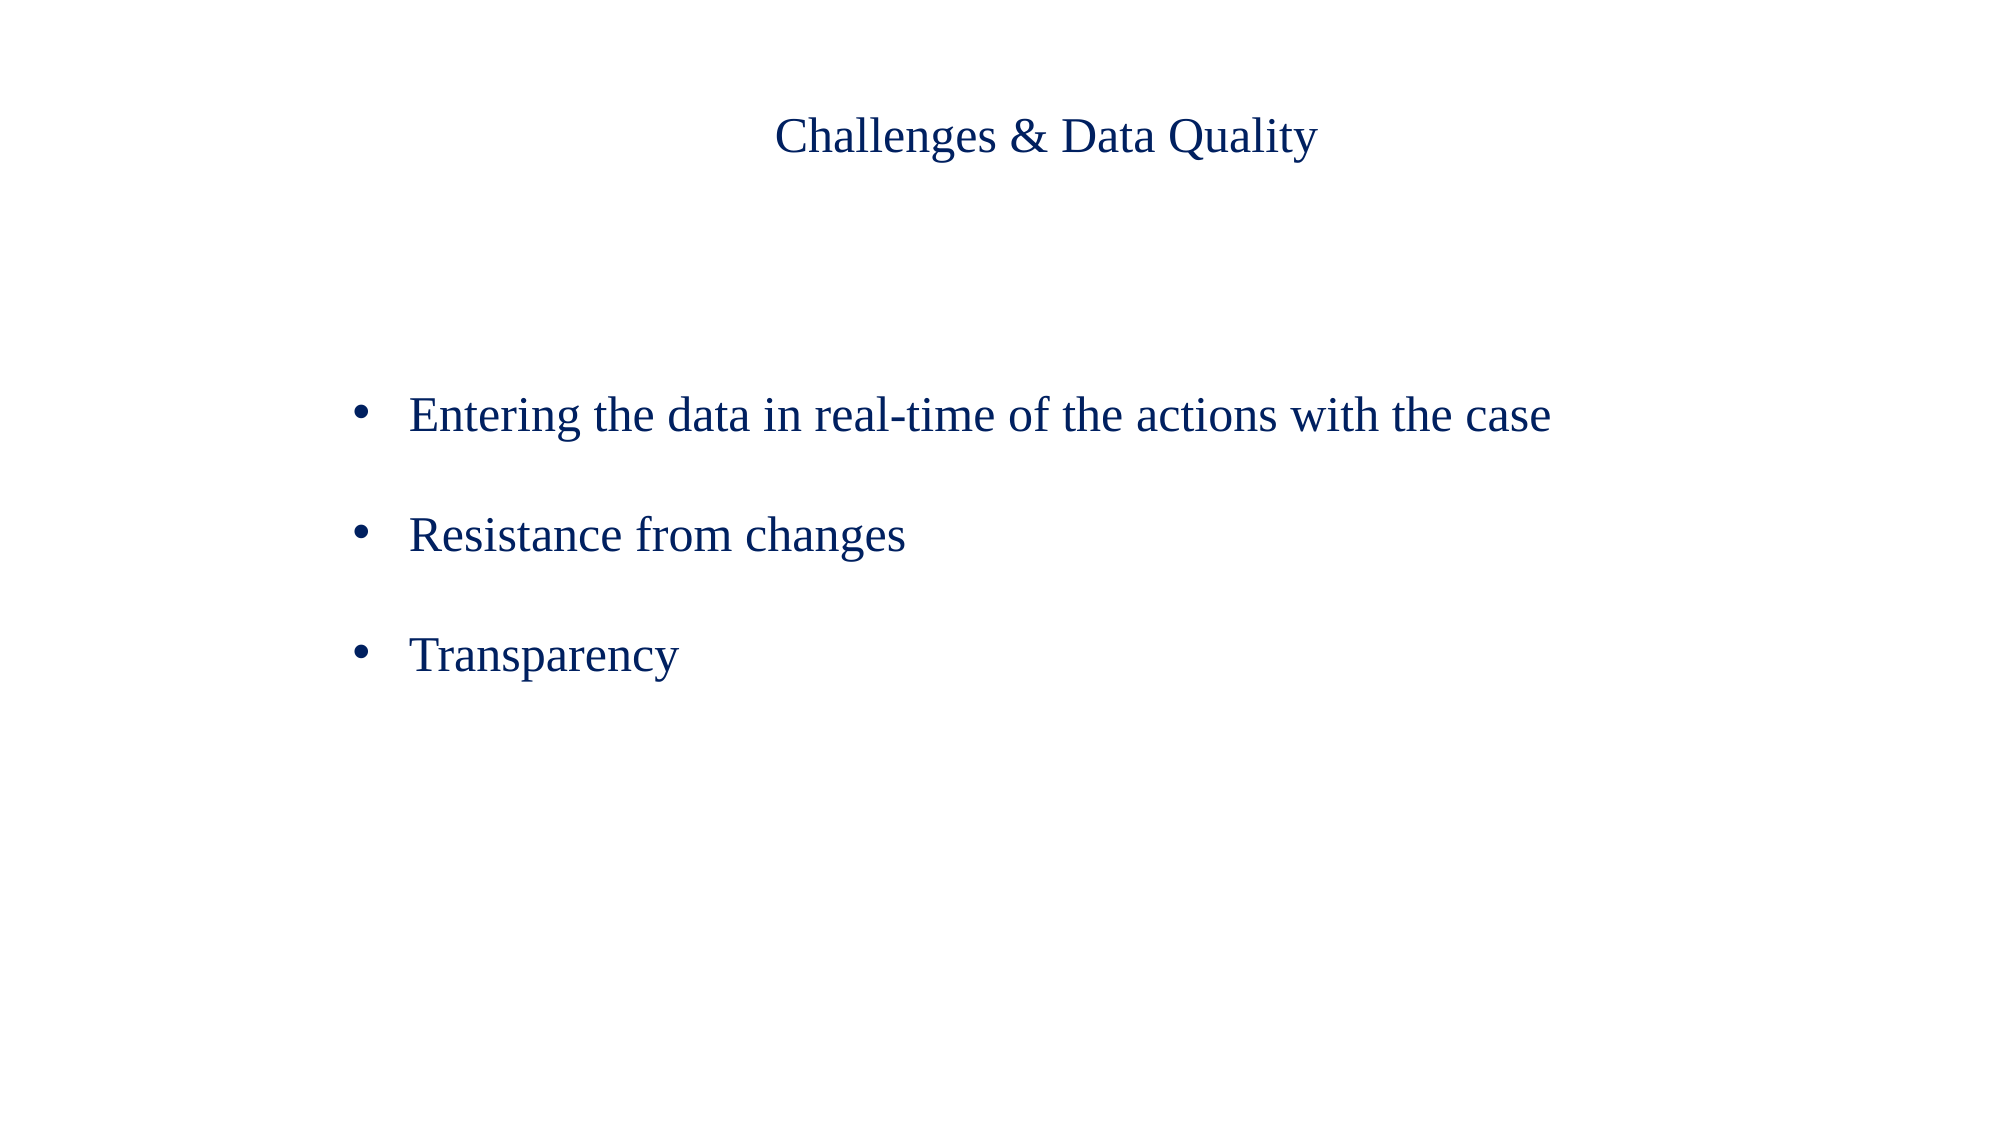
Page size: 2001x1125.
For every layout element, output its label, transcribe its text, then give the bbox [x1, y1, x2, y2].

text_box Challenges & Data Quality [399, 93, 1694, 172]
text_box Entering the data in real-time of the actions with the case Resistance from changes Transparency [337, 337, 1632, 725]
